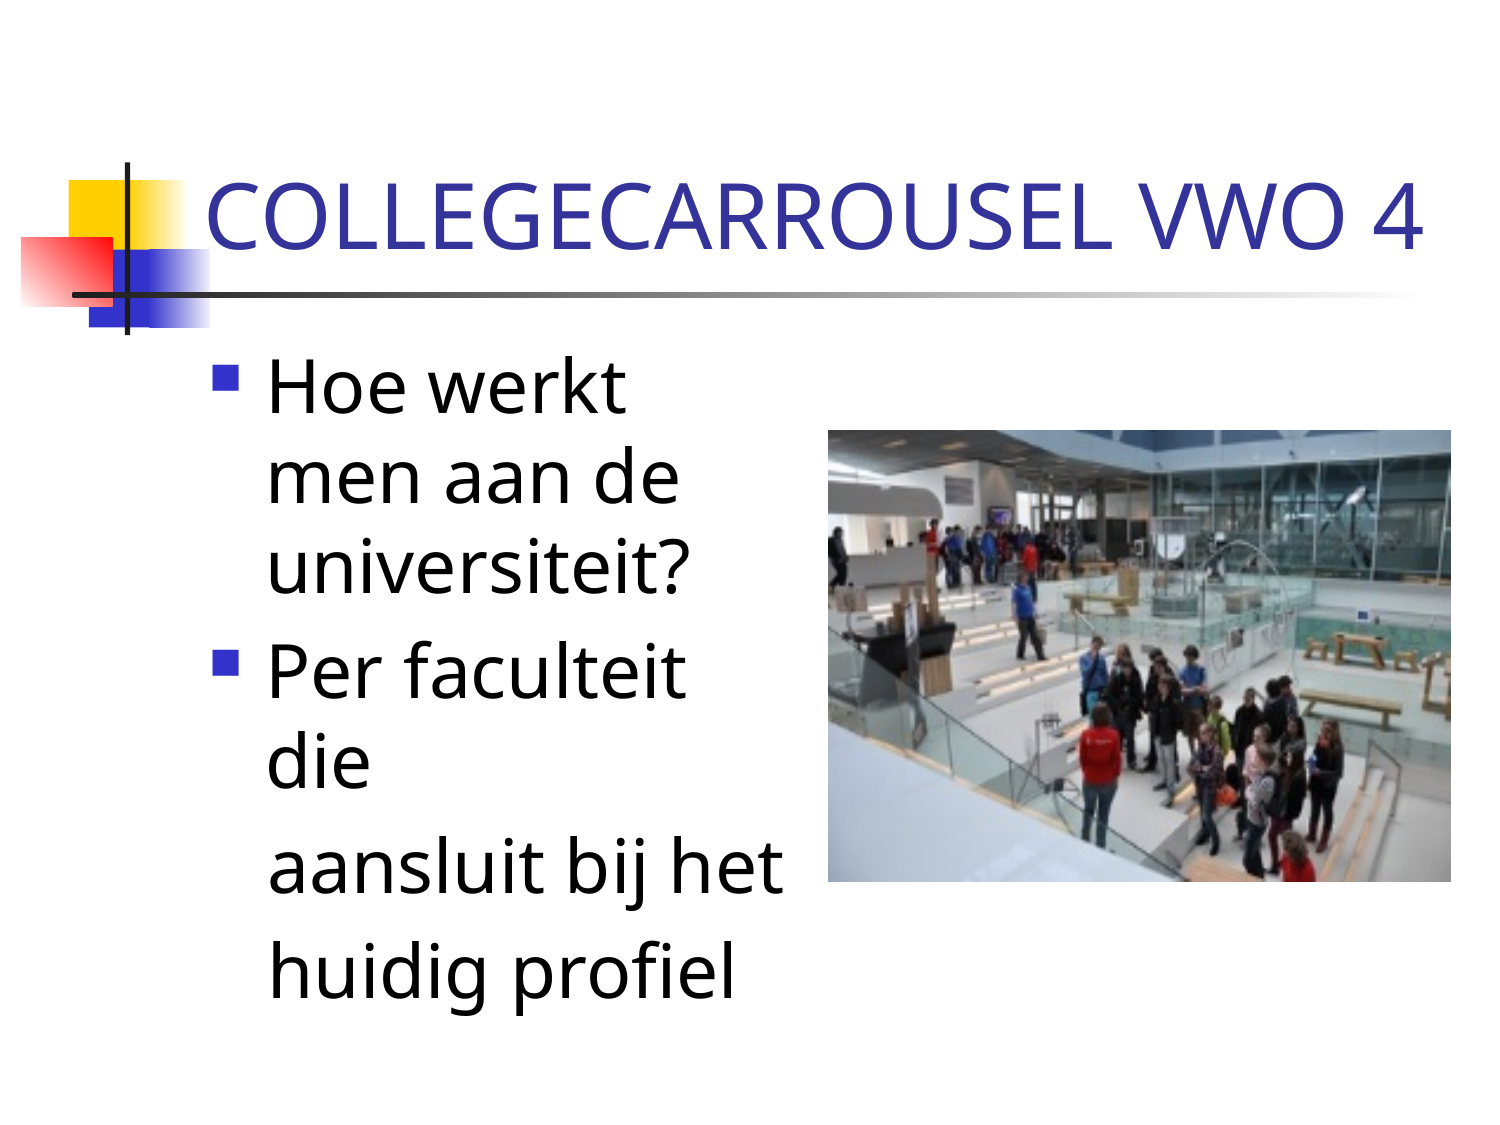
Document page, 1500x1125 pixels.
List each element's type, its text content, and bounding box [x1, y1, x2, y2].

title COLLEGECARROUSEL VWO 4 [188, 35, 1468, 275]
picture [827, 429, 1451, 882]
list Hoe werkt men aan de universiteit? Per faculteit die aansluit bij het huidig profiel [193, 331, 820, 1006]
